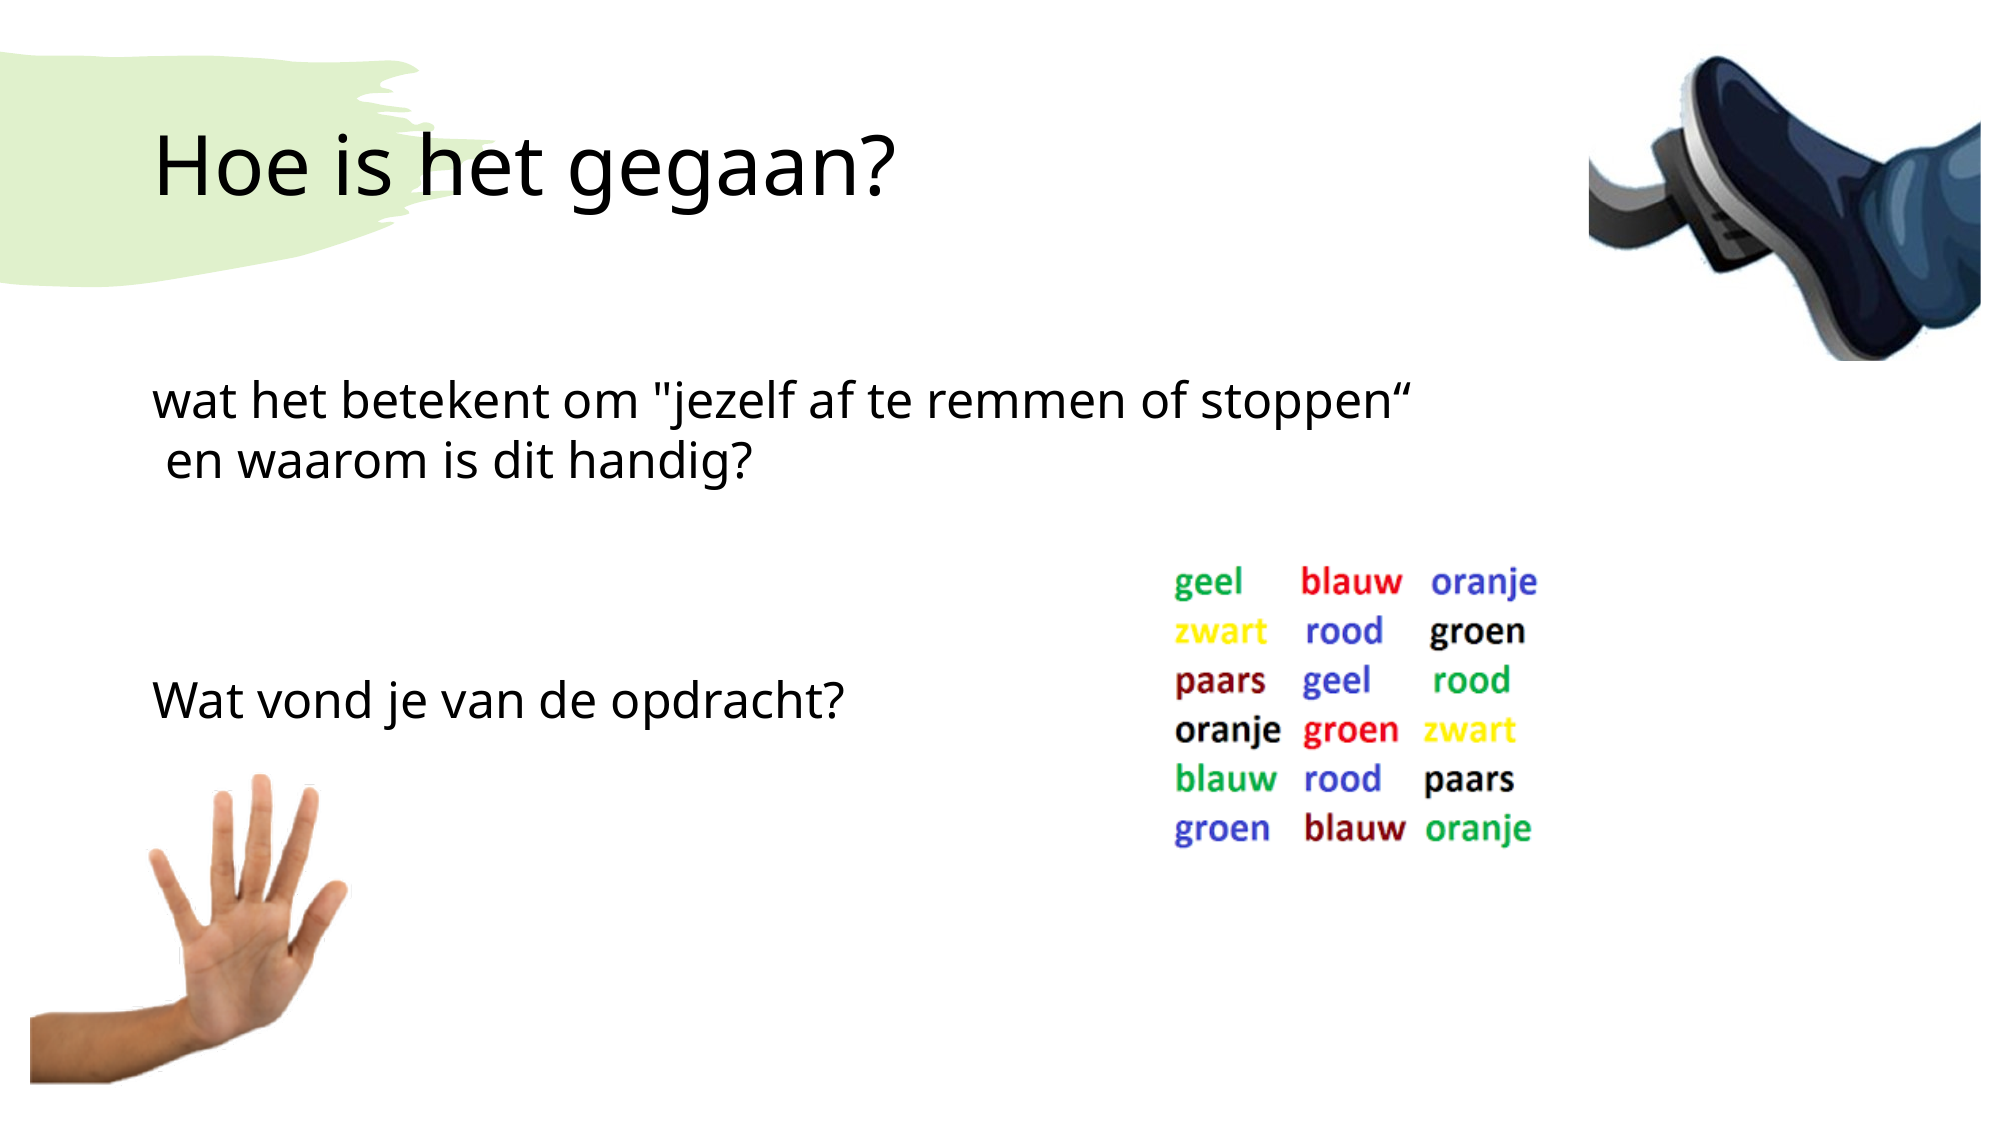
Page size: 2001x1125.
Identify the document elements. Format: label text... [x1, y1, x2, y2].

picture [1164, 549, 1541, 856]
picture [1588, 44, 1981, 361]
picture [30, 758, 362, 1109]
text_box wat het betekent om "jezelf af te remmen of stoppen“ en waarom is dit handig? Wat vond je van de opdracht? [137, 360, 1863, 736]
title Hoe is het gegaan? [137, 59, 1588, 278]
